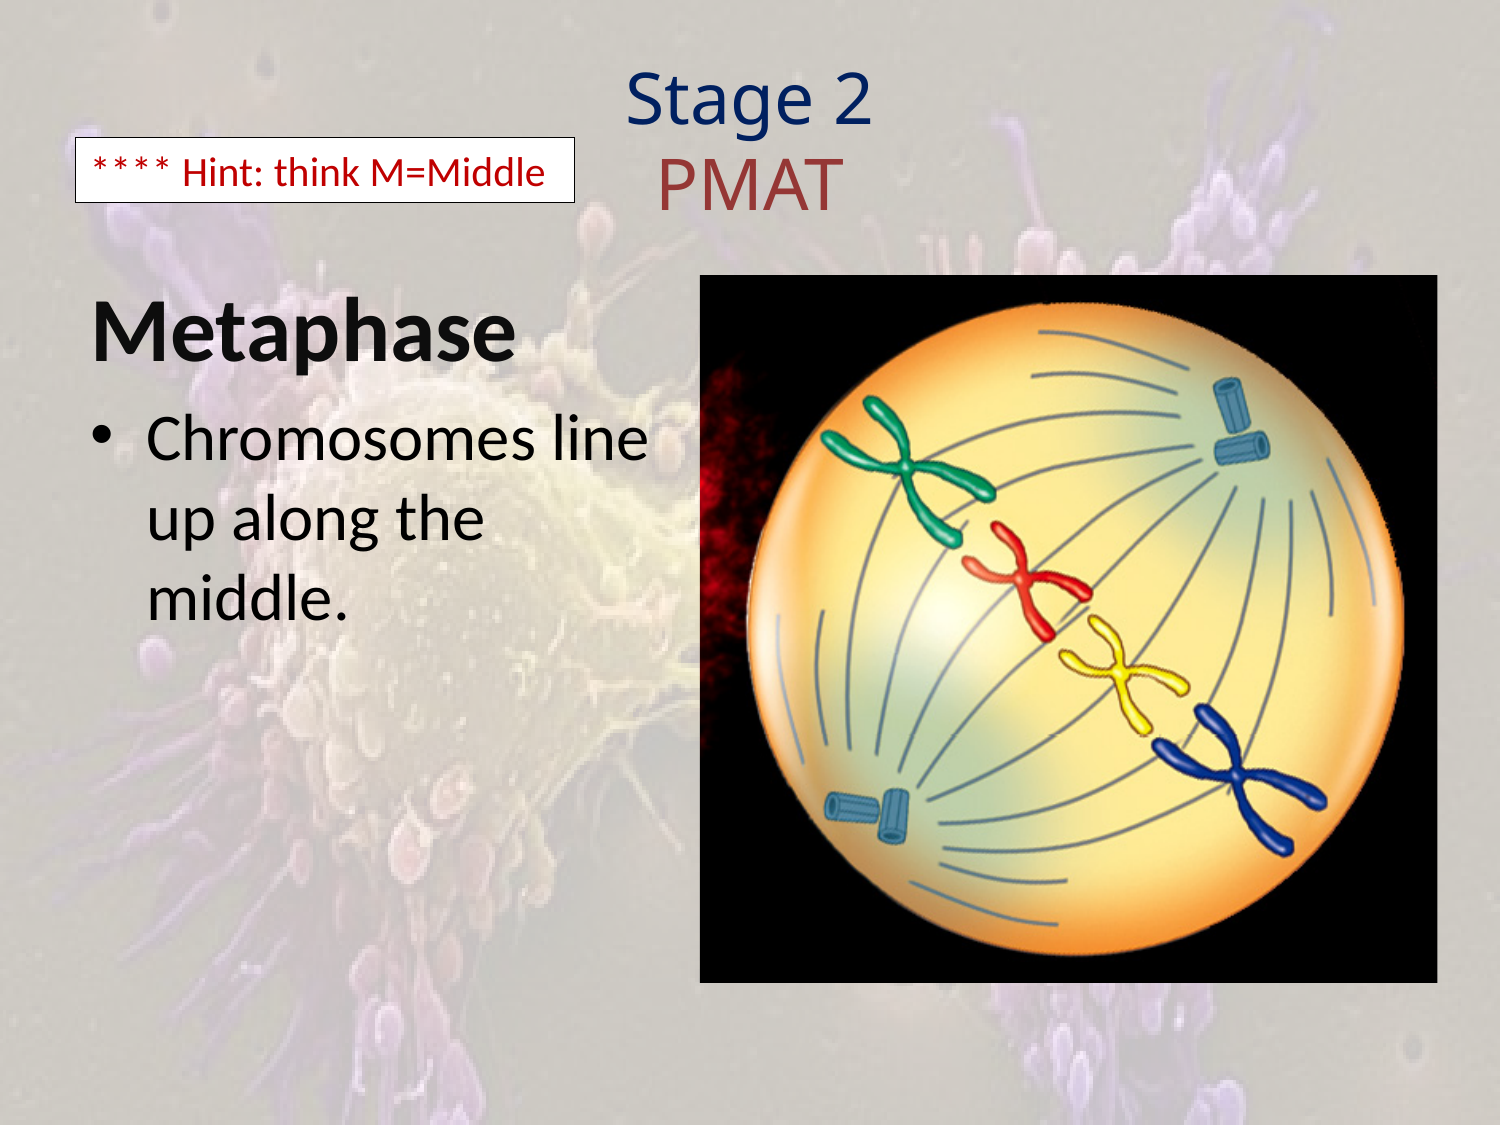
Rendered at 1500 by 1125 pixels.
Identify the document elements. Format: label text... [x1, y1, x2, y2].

text_box **** Hint: think M=Middle [75, 137, 575, 203]
picture [699, 274, 1438, 984]
title Stage 2 PMAT [75, 45, 1425, 233]
list Metaphase Chromosomes line up along the middle. [75, 262, 675, 1075]
